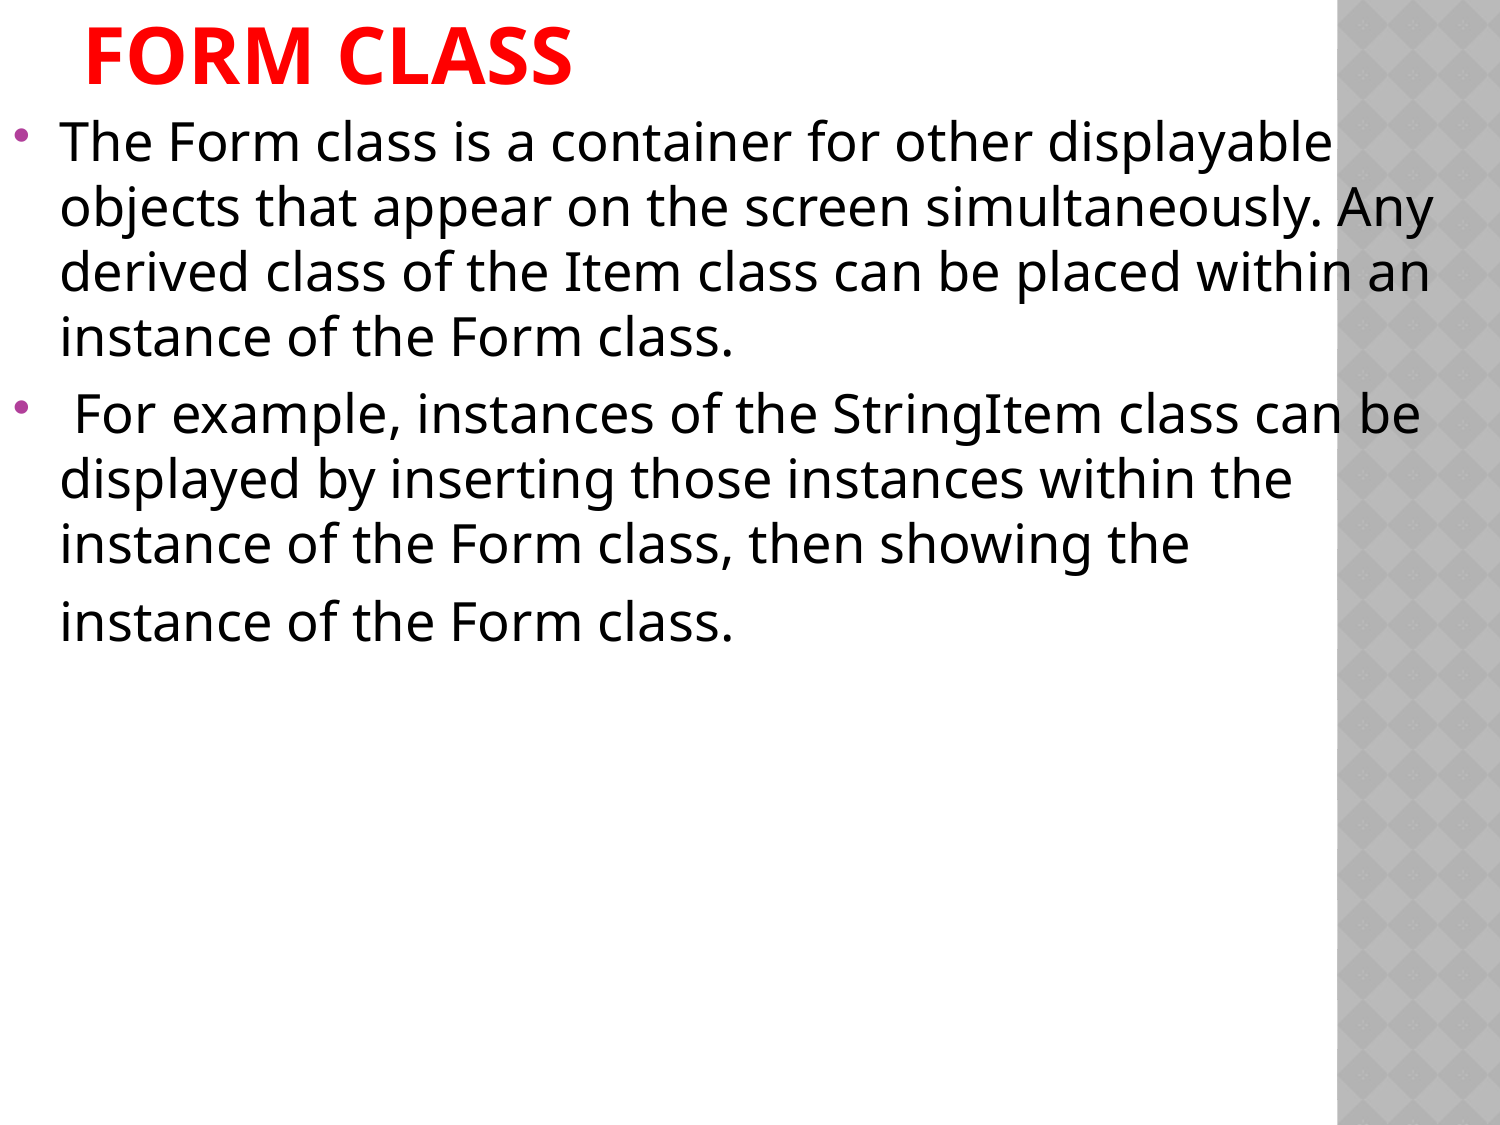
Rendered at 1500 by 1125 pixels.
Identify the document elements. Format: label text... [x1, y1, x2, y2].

title Form Class [75, 0, 1425, 99]
list The Form class is a container for other displayable objects that appear on the screen simultaneously. Any derived class of the Item class can be placed within an instance of the Form class. For example, instances of the StringItem class can be displayed by inserting those instances within the instance of the Form class, then showing the instance of the Form class. [0, 99, 1500, 1088]
